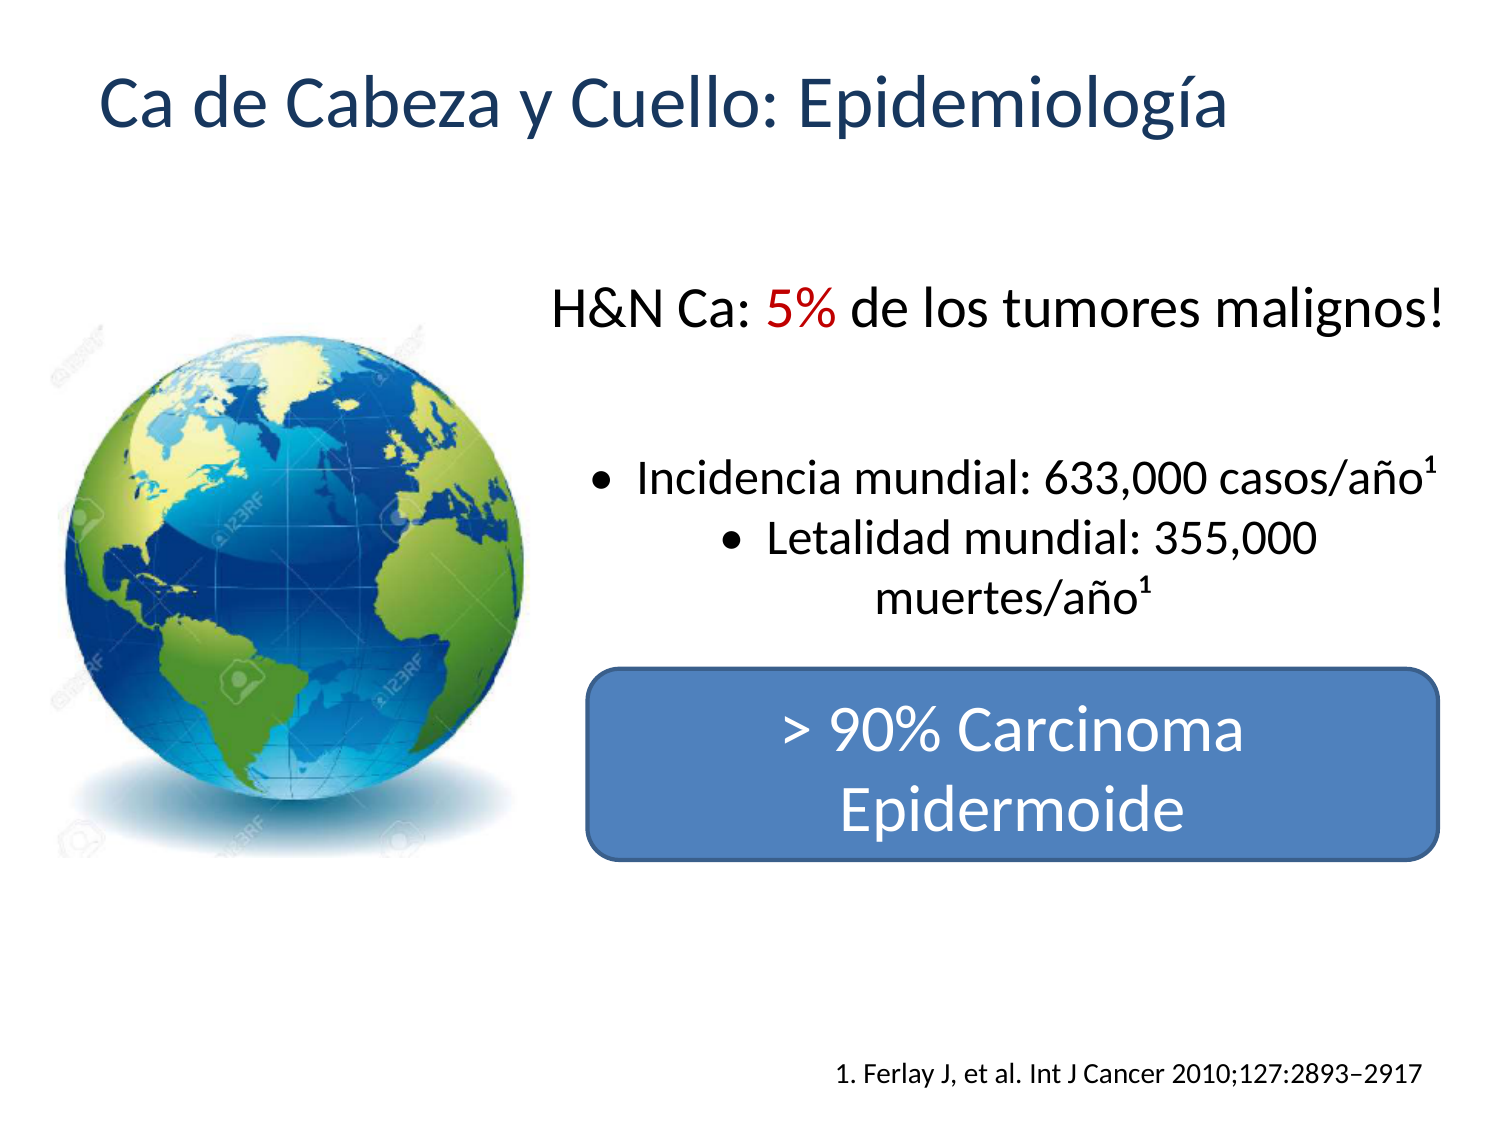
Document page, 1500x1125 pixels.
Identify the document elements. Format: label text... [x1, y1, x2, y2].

text_box 1. Ferlay J, et al. Int J Cancer 2010;127:2893–2917 [634, 1046, 1438, 1097]
text_box • Incidencia mundial: 633,000 casos/año¹ • Letalidad mundial: 355,000 muertes/año¹ [554, 437, 1477, 632]
text_box Ca de Cabeza y Cuello: Epidemiología [84, 45, 1273, 150]
picture [29, 314, 550, 858]
text_box > 90% Carcinoma Epidermoide [585, 666, 1441, 863]
text_box H&N Ca: 5% de los tumores malignos! [526, 262, 1472, 347]
